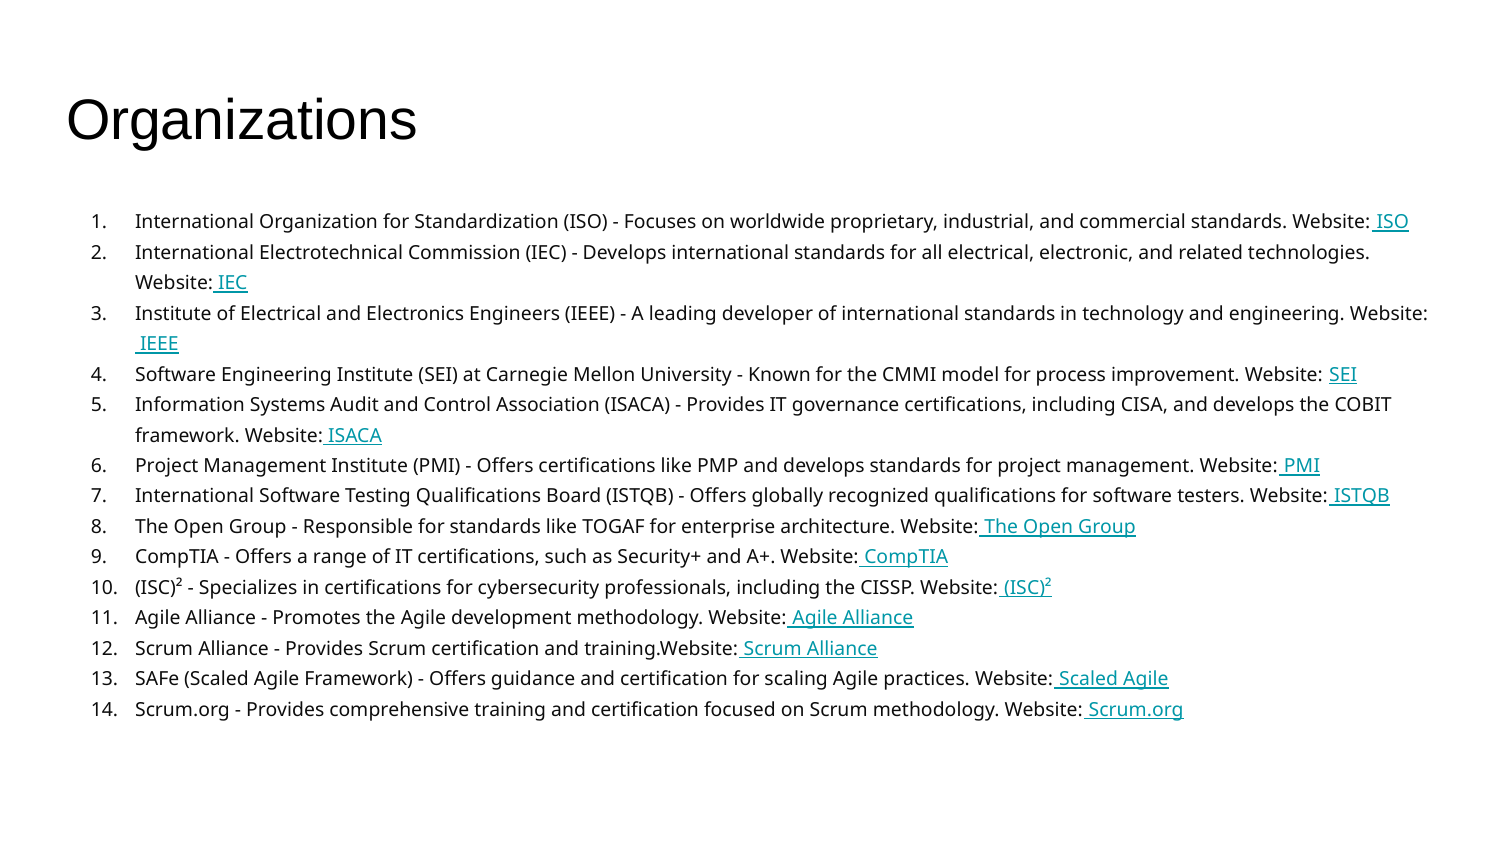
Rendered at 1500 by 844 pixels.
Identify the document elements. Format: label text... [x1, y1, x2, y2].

title Organizations [51, 72, 1449, 167]
list International Organization for Standardization (ISO) - Focuses on worldwide proprietary, industrial, and commercial standards. Website: ISO International Electrotechnical Commission (IEC) - Develops international standards for all electrical, electronic, and related technologies. Website: IEC Institute of Electrical and Electronics Engineers (IEEE) - A leading developer of international standards in technology and engineering. Website: IEEE Software Engineering Institute (SEI) at Carnegie Mellon University - Known for the CMMI model for process improvement. Website: SEI Information Systems Audit and Control Association (ISACA) - Provides IT governance certifications, including CISA, and develops the COBIT framework. Website: ISACA Project Management Institute (PMI) - Offers certifications like PMP and develops standards for project management. Website: PMI International Software Testing Qualifications Board (ISTQB) - Offers globally recognized qualifications for software testers. Website: ISTQB The Open Group - Responsible for standards like TOGAF for enterprise architecture. Website: The Open Group CompTIA - Offers a range of IT certifications, such as Security+ and A+. Website: CompTIA (ISC)² - Specializes in certifications for cybersecurity professionals, including the CISSP. Website: (ISC)² Agile Alliance - Promotes the Agile development methodology. Website: Agile Alliance Scrum Alliance - Provides Scrum certification and training.Website: Scrum Alliance SAFe (Scaled Agile Framework) - Offers guidance and certification for scaling Agile practices. Website: Scaled Agile Scrum.org - Provides comprehensive training and certification focused on Scrum methodology. Website: Scrum.org [51, 189, 1449, 750]
